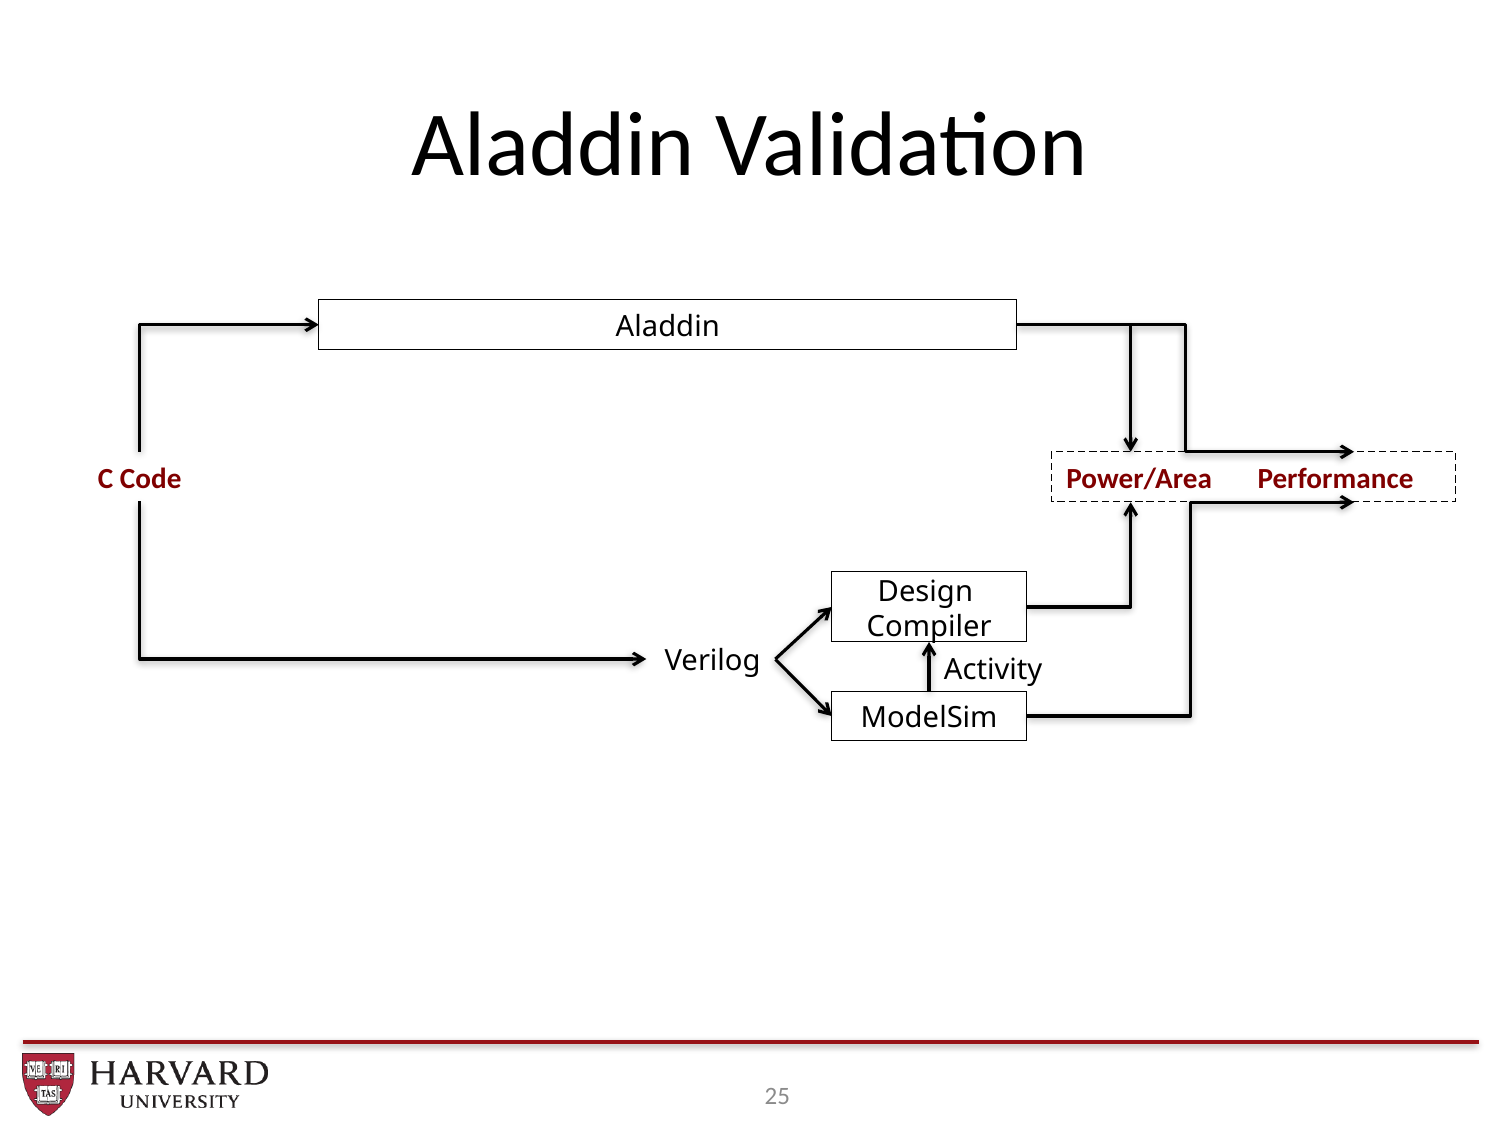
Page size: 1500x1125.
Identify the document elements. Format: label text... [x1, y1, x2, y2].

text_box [165, 298, 293, 479]
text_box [1131, 324, 1355, 452]
text_box Power/Area Performance [1051, 451, 1456, 502]
slide_number 25 [602, 1065, 953, 1125]
picture [22, 1053, 268, 1116]
title Aladdin Validation [75, 45, 1425, 233]
text_box Aladdin [318, 299, 1017, 350]
text_box C Code [67, 451, 213, 502]
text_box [139, 501, 1355, 742]
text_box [1016, 324, 1130, 452]
